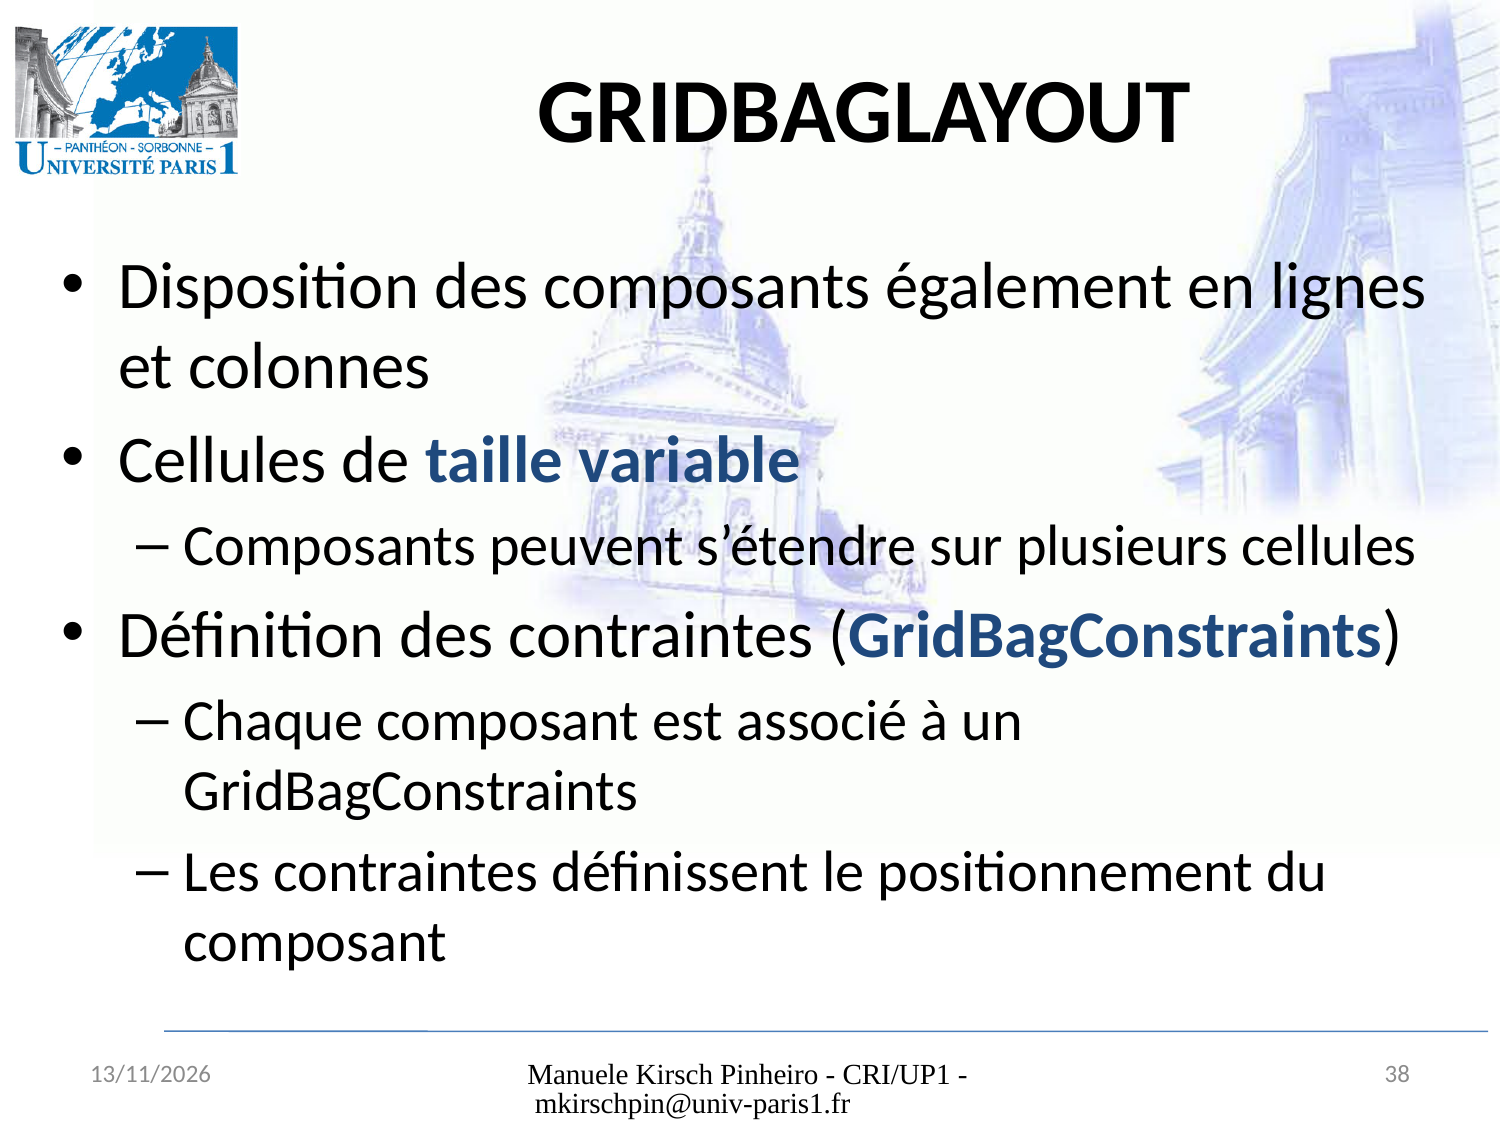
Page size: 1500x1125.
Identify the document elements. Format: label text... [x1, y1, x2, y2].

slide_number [75, 1042, 425, 1103]
picture [0, 0, 1500, 1125]
footer Manuele Kirsch Pinheiro - CRI/UP1 - mkirschpin@univ-paris1.fr [512, 1042, 988, 1103]
title GridBagLayout [257, 11, 1472, 200]
slide_number 38 [1074, 1042, 1425, 1103]
list Disposition des composants également en lignes et colonnes Cellules de taille variable Composants peuvent s’étendre sur plusieurs cellules Définition des contraintes (GridBagConstraints) Chaque composant est associé à un GridBagConstraints Les contraintes définissent le positionnement du composant [46, 234, 1465, 1005]
